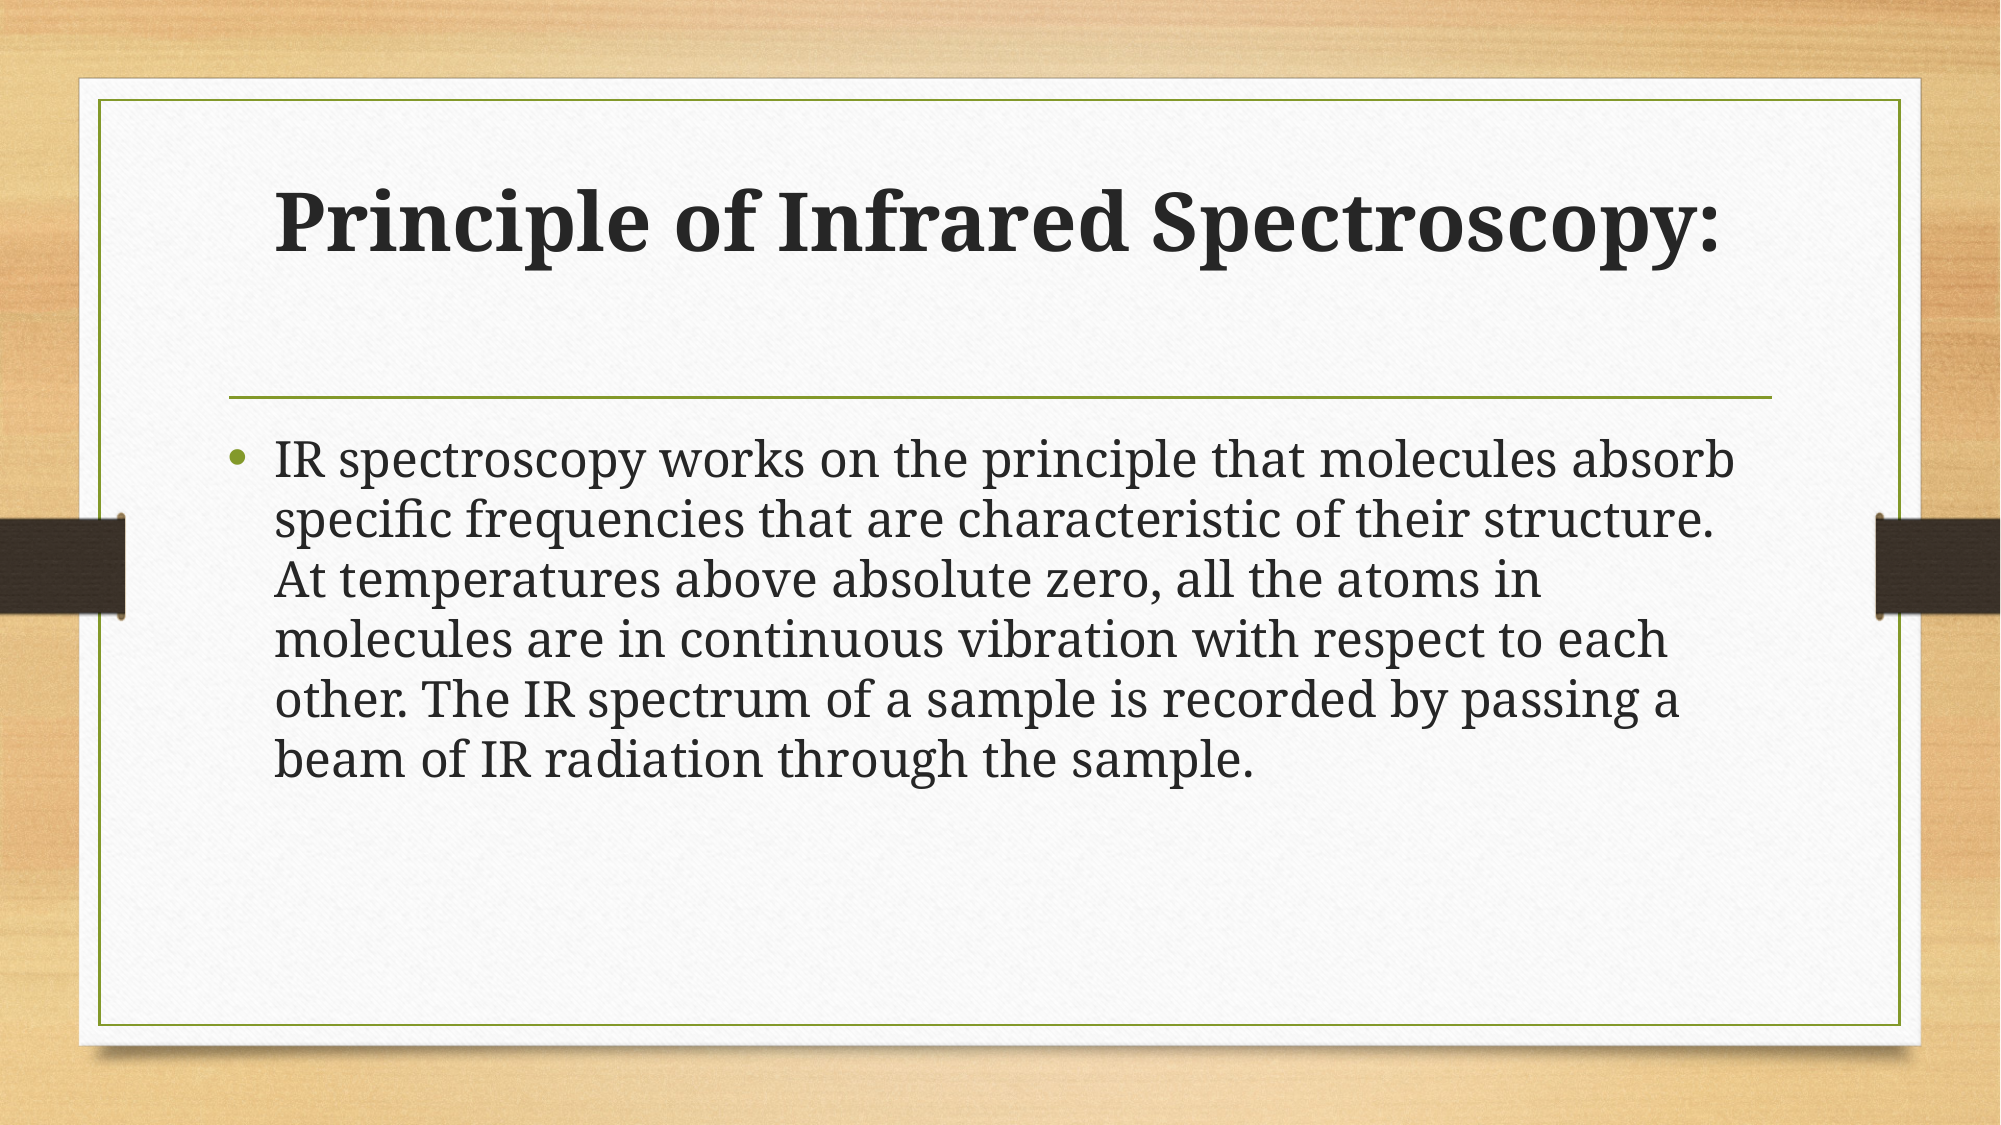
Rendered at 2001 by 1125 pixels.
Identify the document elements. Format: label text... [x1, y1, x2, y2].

list IR spectroscopy works on the principle that molecules absorb specific frequencies that are characteristic of their structure. At temperatures above absolute zero, all the atoms in molecules are in continuous vibration with respect to each other. The IR spectrum of a sample is recorded by passing a beam of IR radiation through the sample. [212, 419, 1788, 964]
picture [0, 0, 2001, 1125]
title Principle of Infrared Spectroscopy: [212, 161, 1788, 375]
